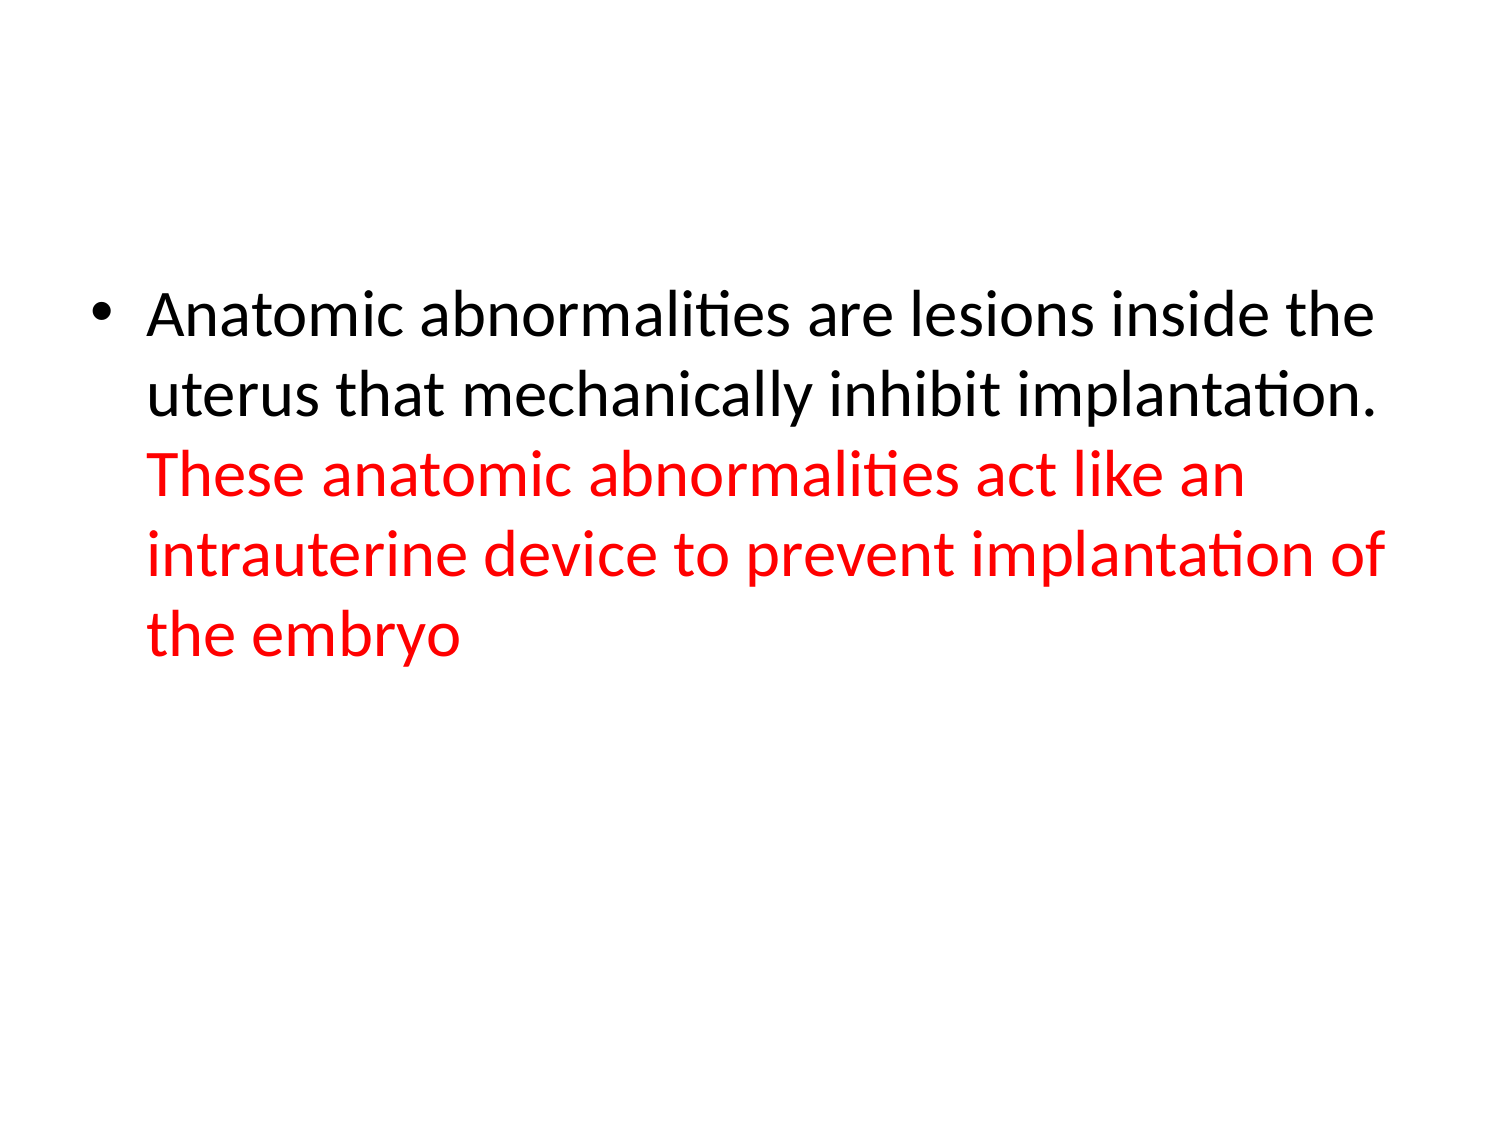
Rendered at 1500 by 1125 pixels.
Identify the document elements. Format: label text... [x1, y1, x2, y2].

list Anatomic abnormalities are lesions inside the uterus that mechanically inhibit implantation. These anatomic abnormalities act like an intrauterine device to prevent implantation of the embryo [75, 262, 1425, 1005]
